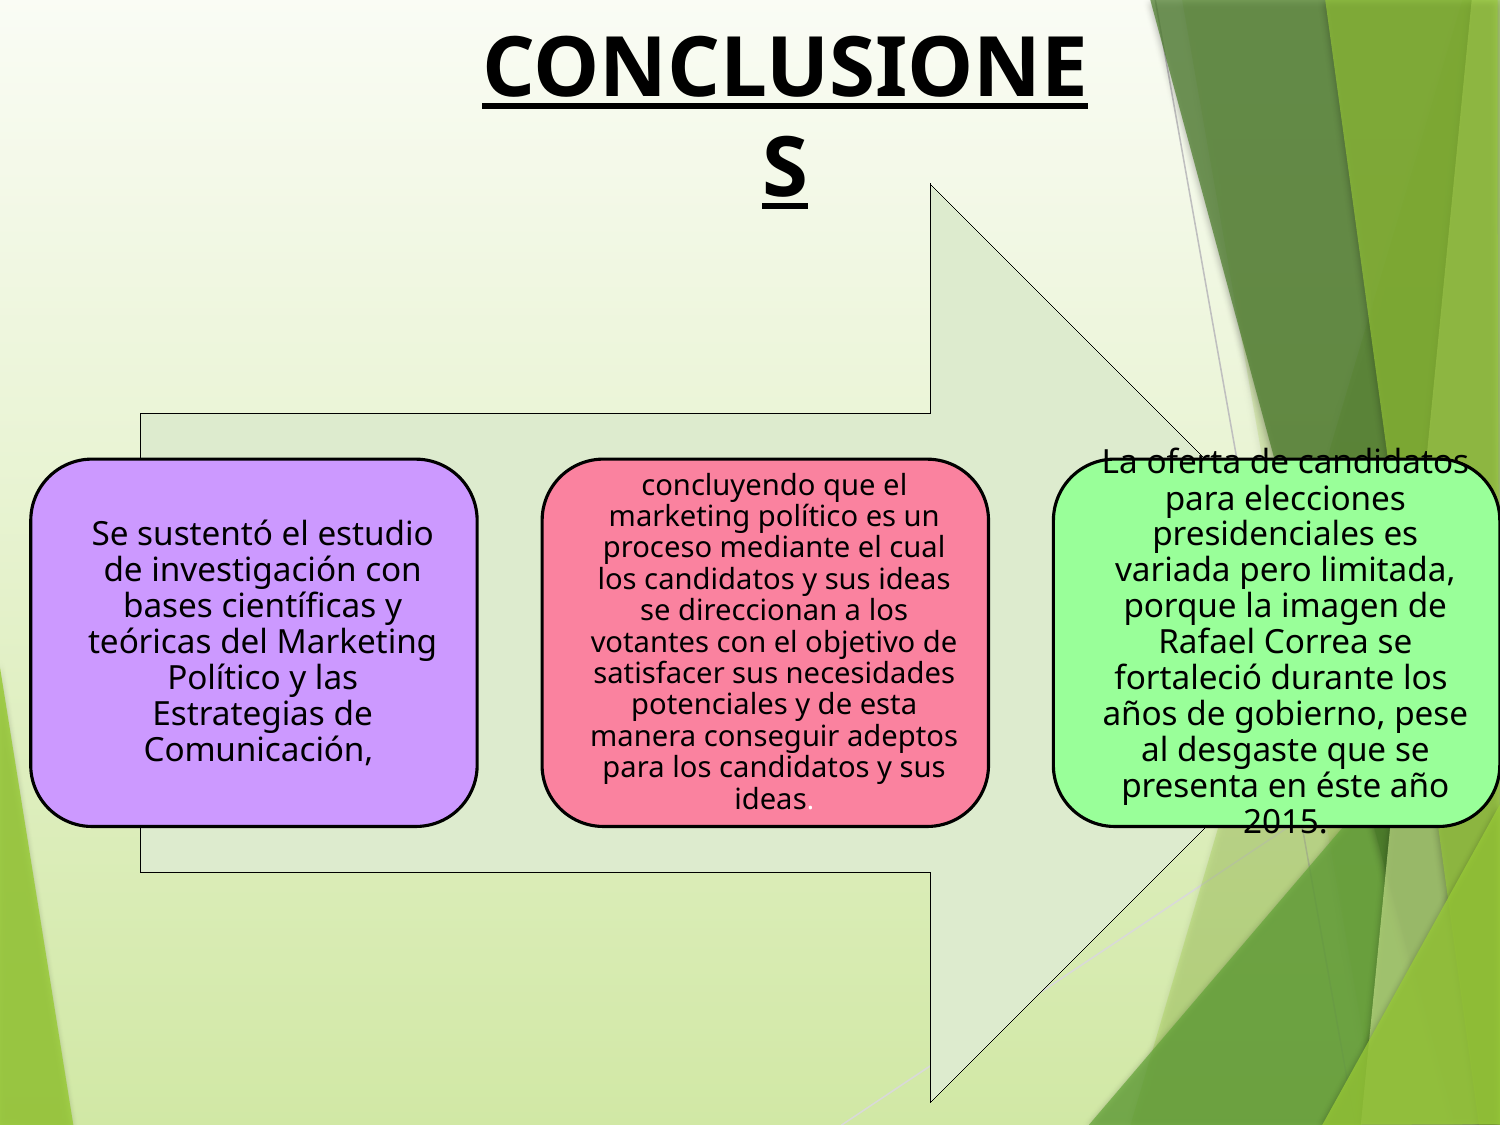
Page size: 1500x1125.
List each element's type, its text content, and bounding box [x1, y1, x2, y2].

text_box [29, 183, 1500, 1103]
text_box CONCLUSIONES [446, 5, 1124, 182]
